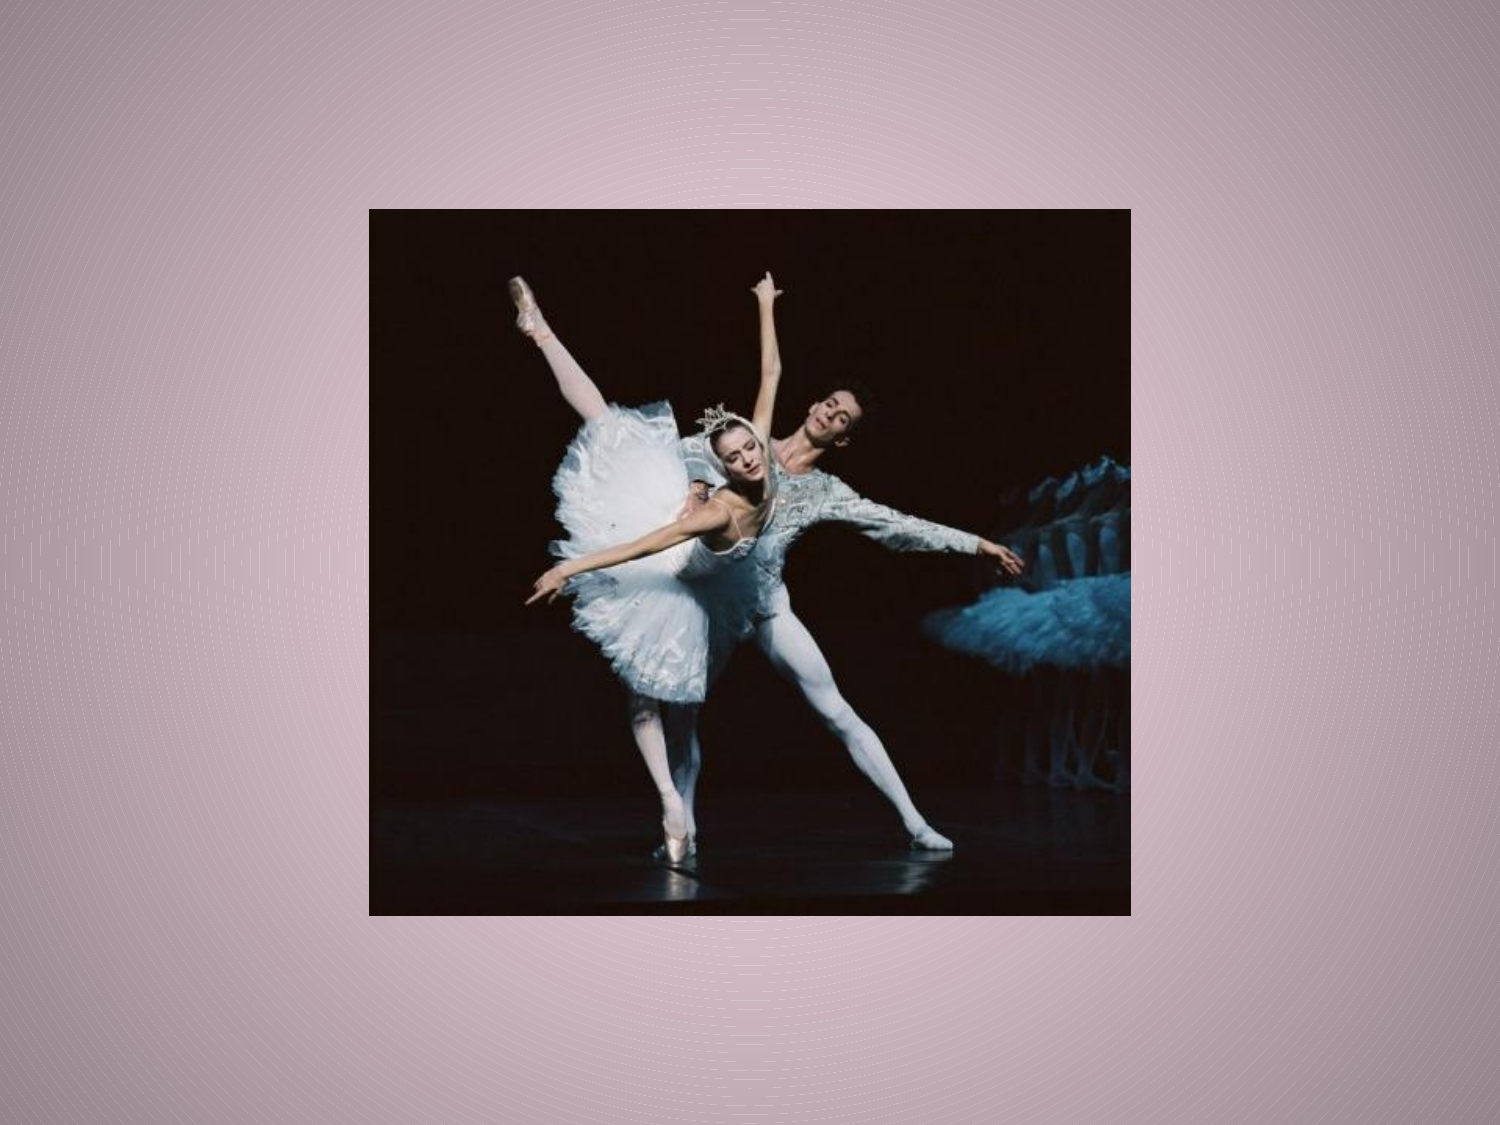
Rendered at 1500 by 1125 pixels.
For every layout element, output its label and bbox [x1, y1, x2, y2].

picture [369, 209, 1131, 916]
